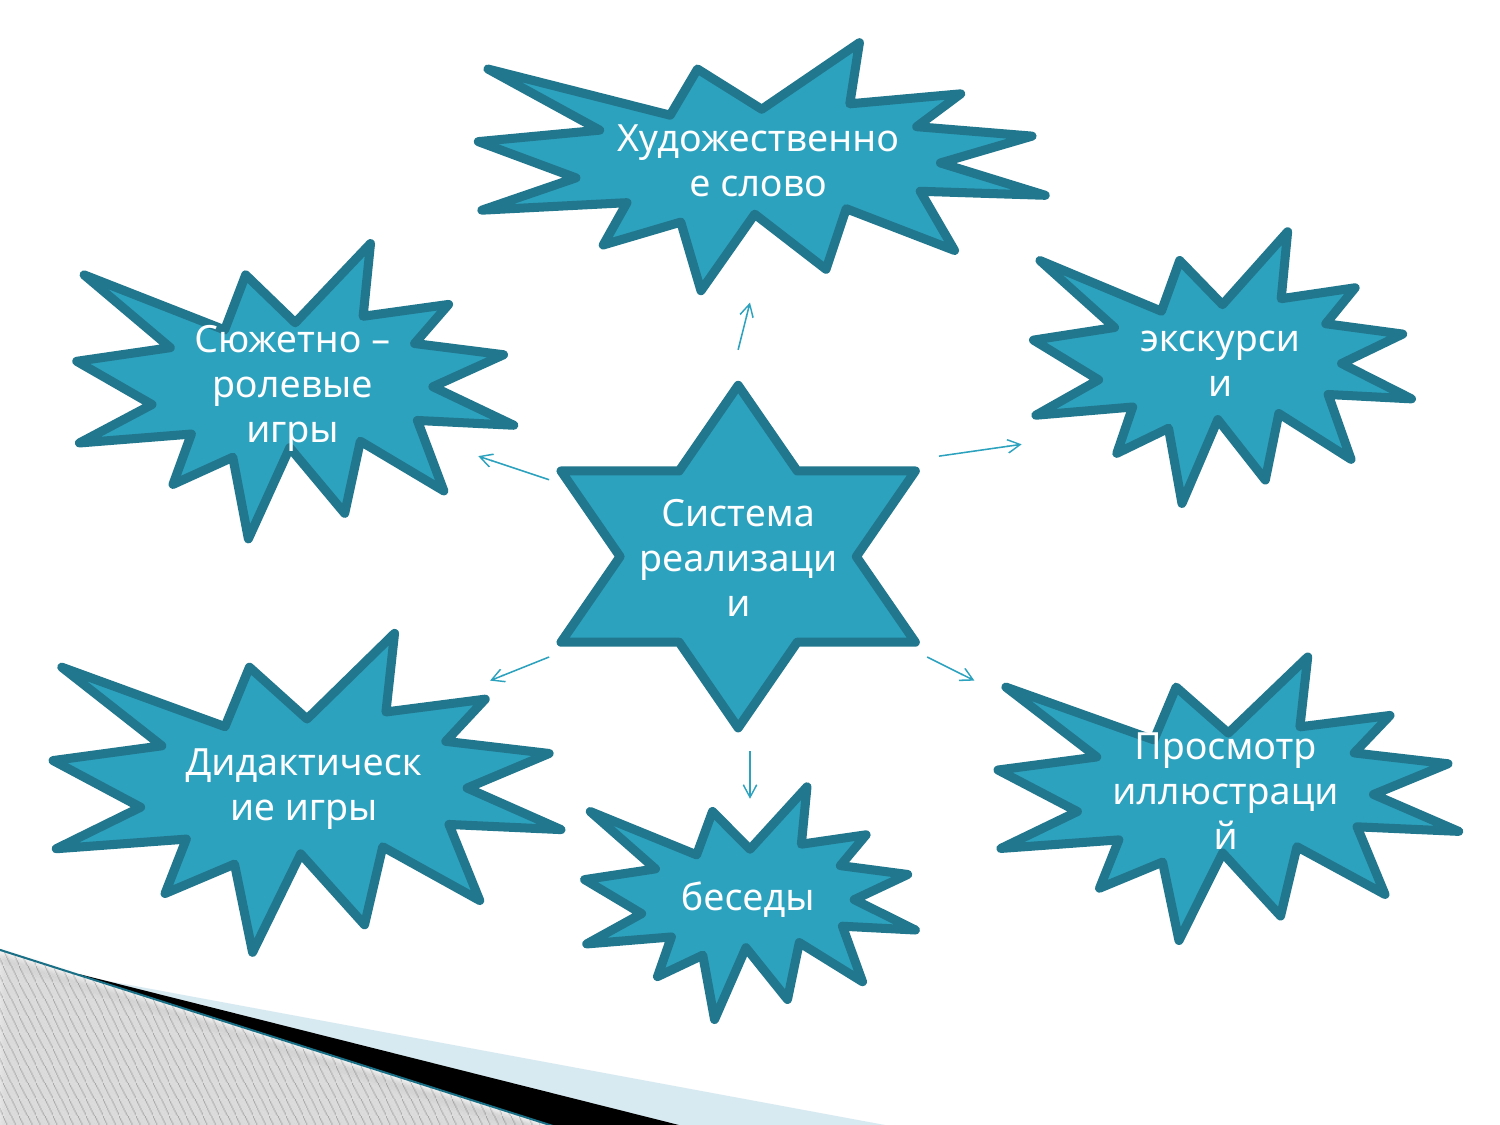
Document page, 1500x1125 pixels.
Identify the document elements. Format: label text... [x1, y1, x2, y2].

text_box Дидактические игры [48, 628, 566, 957]
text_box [938, 444, 1022, 457]
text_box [737, 302, 751, 351]
text_box Художественное слово [473, 38, 1050, 296]
text_box Система реализации [556, 380, 920, 733]
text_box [926, 656, 975, 681]
text_box Сюжетно –ролевые игры [72, 239, 519, 544]
text_box беседы [580, 782, 920, 1025]
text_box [489, 656, 550, 681]
text_box экскурсии [1029, 227, 1416, 508]
text_box Просмотр иллюстраций [993, 652, 1464, 945]
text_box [477, 455, 550, 480]
